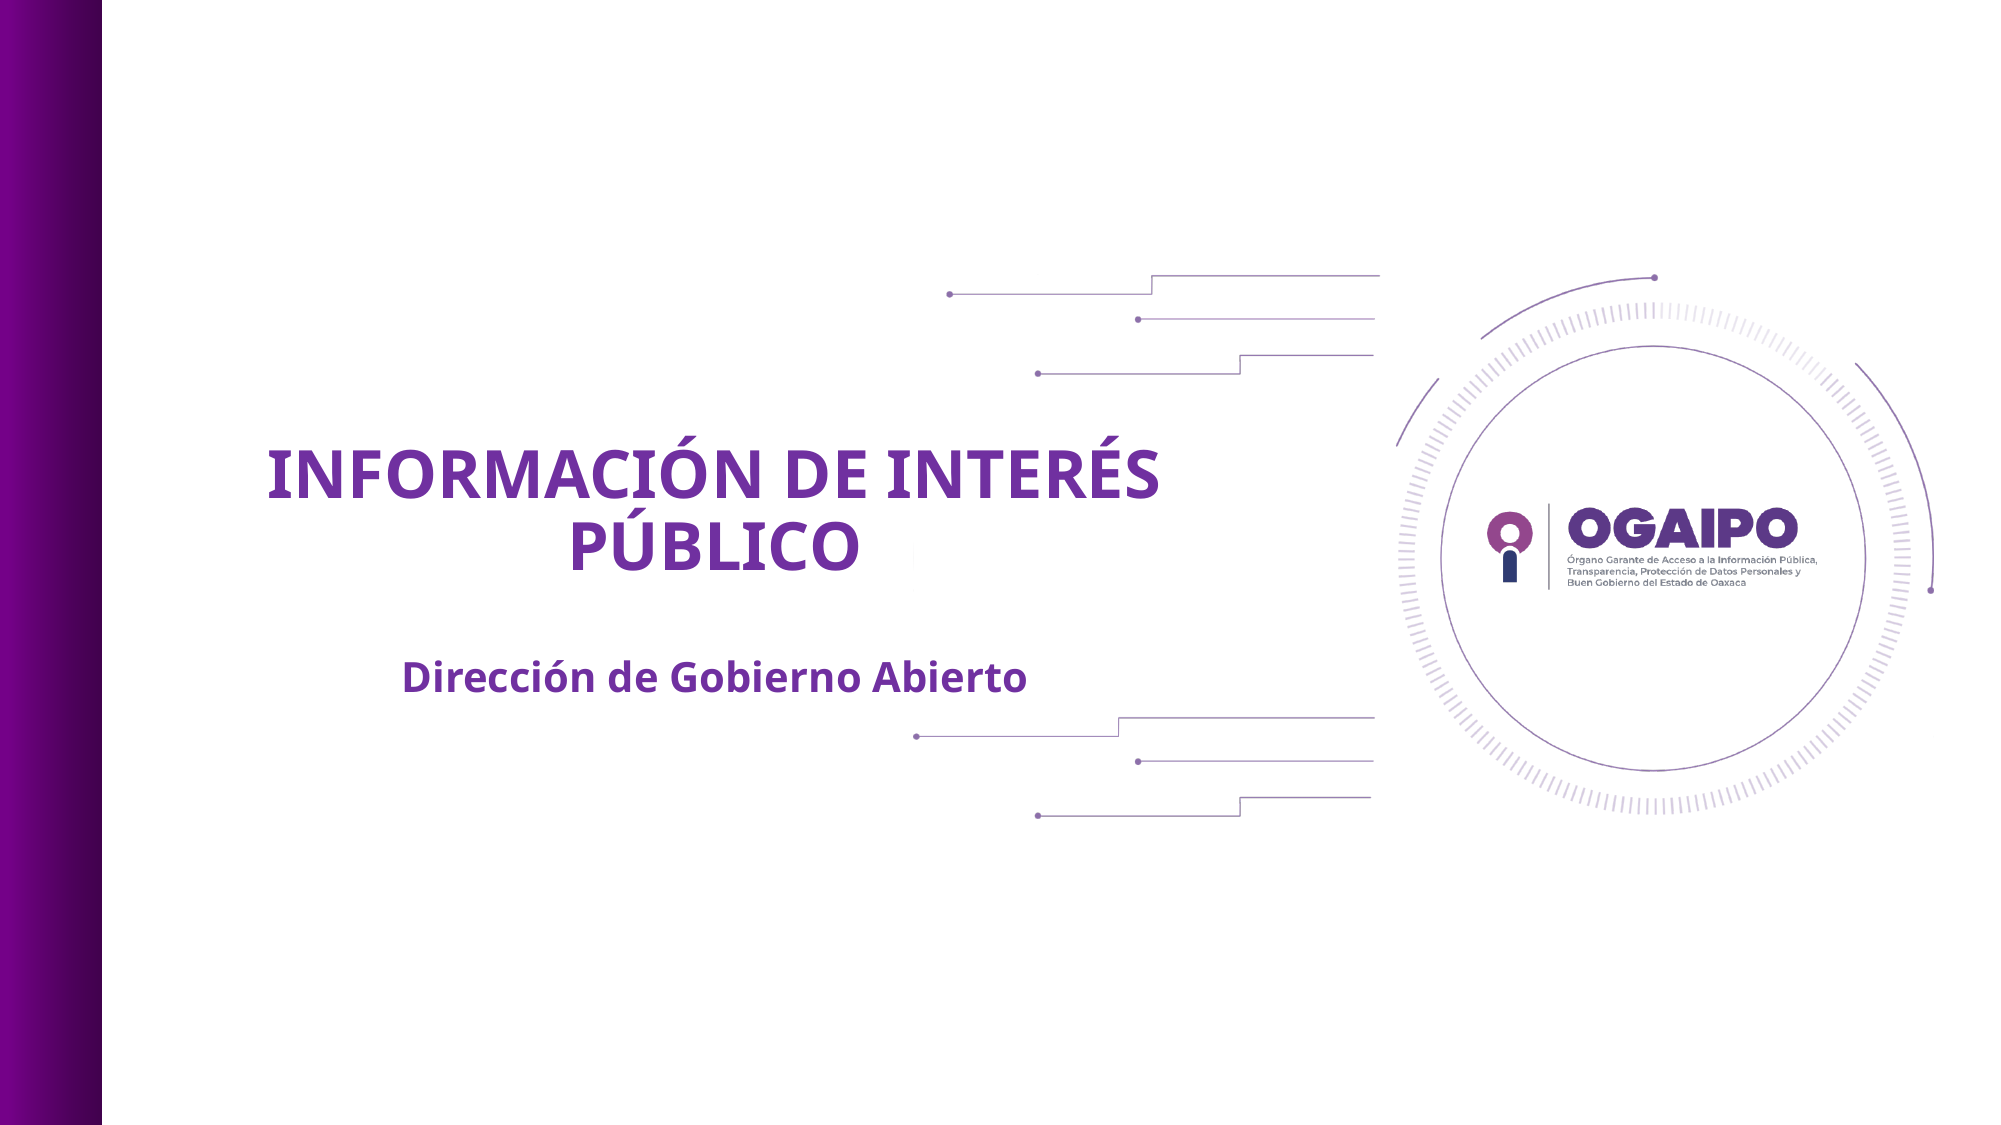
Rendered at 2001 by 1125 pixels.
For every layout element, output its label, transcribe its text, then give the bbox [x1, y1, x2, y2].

picture [0, 0, 102, 1125]
text_box INFORMACIÓN DE INTERÉS PÚBLICO Dirección de Gobierno Abierto [134, 225, 1295, 710]
picture [913, 274, 1934, 820]
